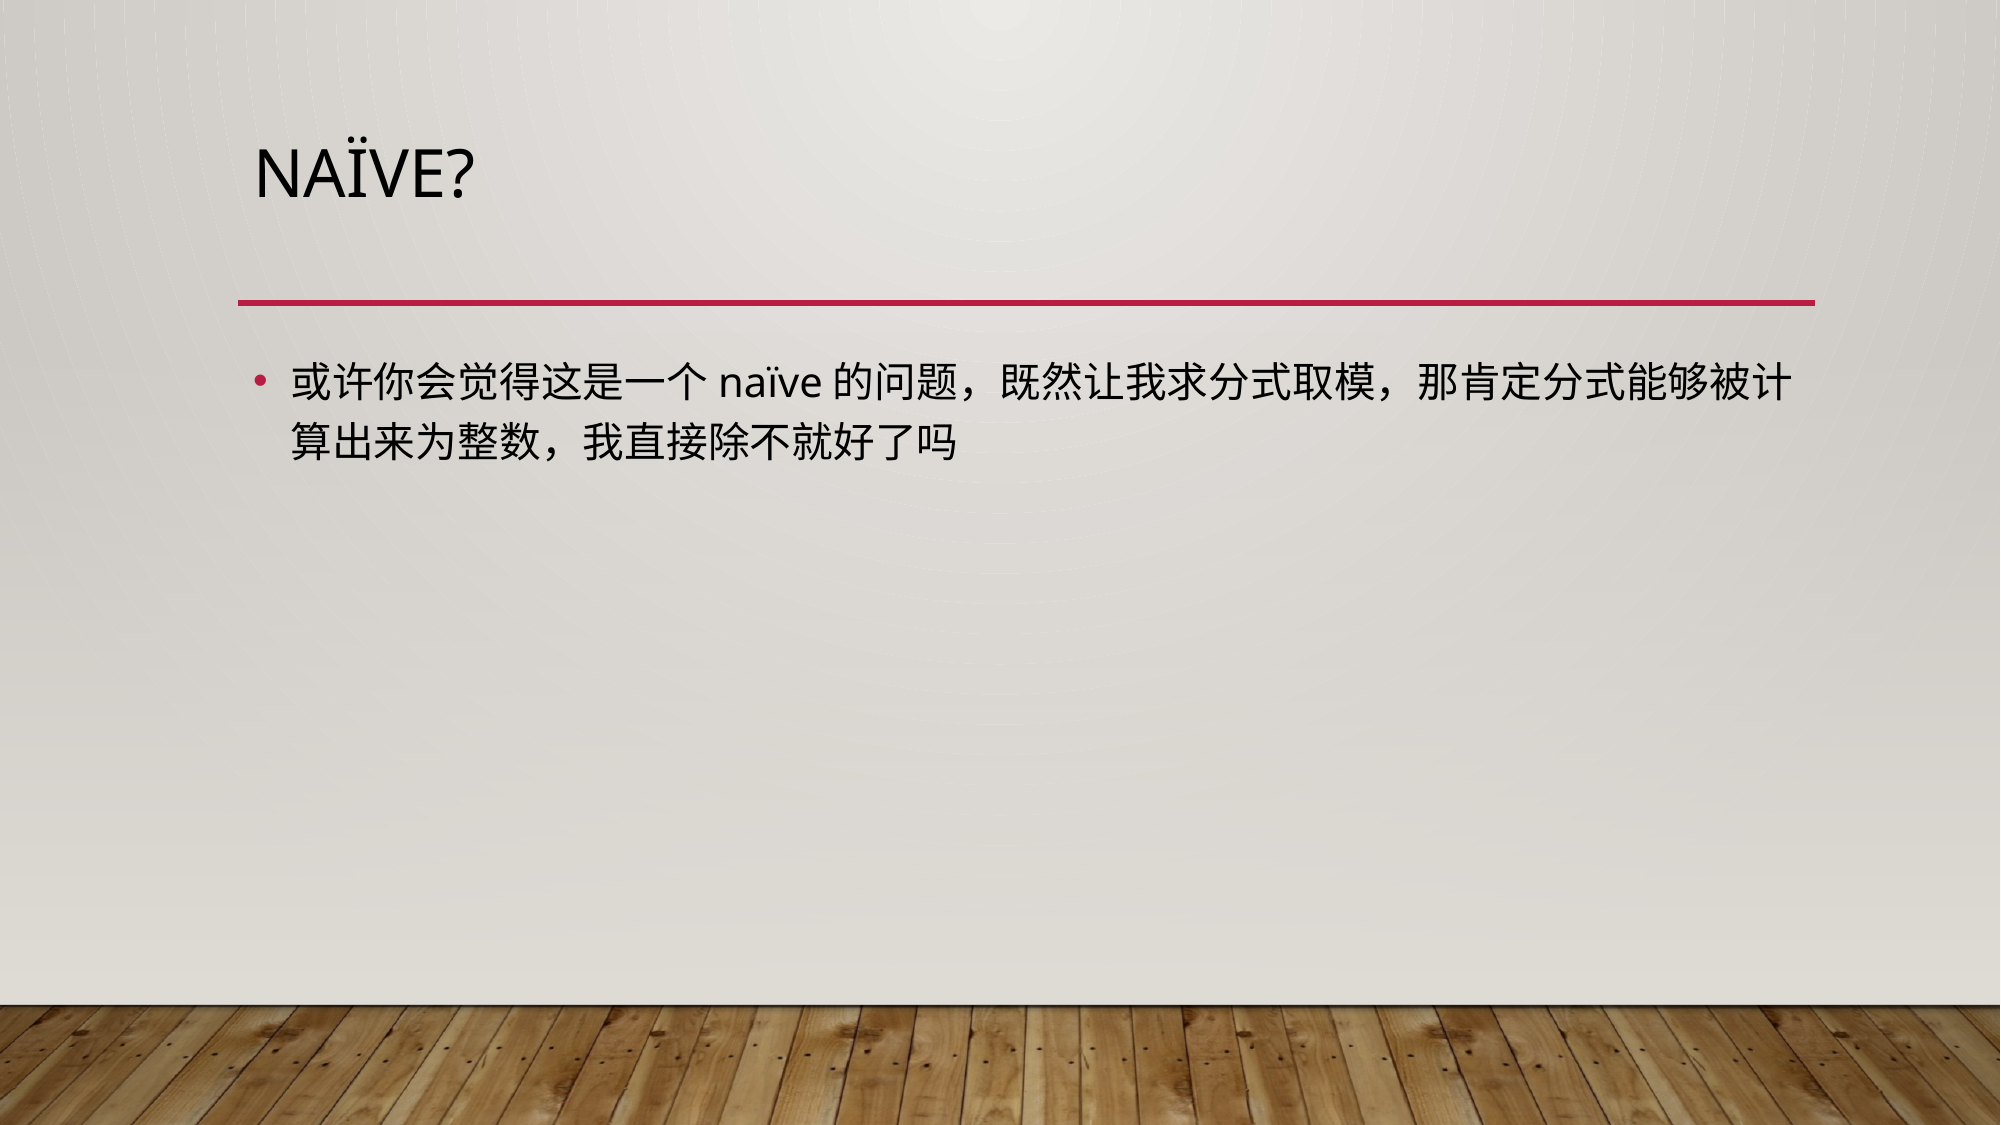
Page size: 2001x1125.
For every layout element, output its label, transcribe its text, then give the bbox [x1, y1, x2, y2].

picture [0, 1005, 2000, 1125]
title Naïve? [238, 131, 1814, 305]
